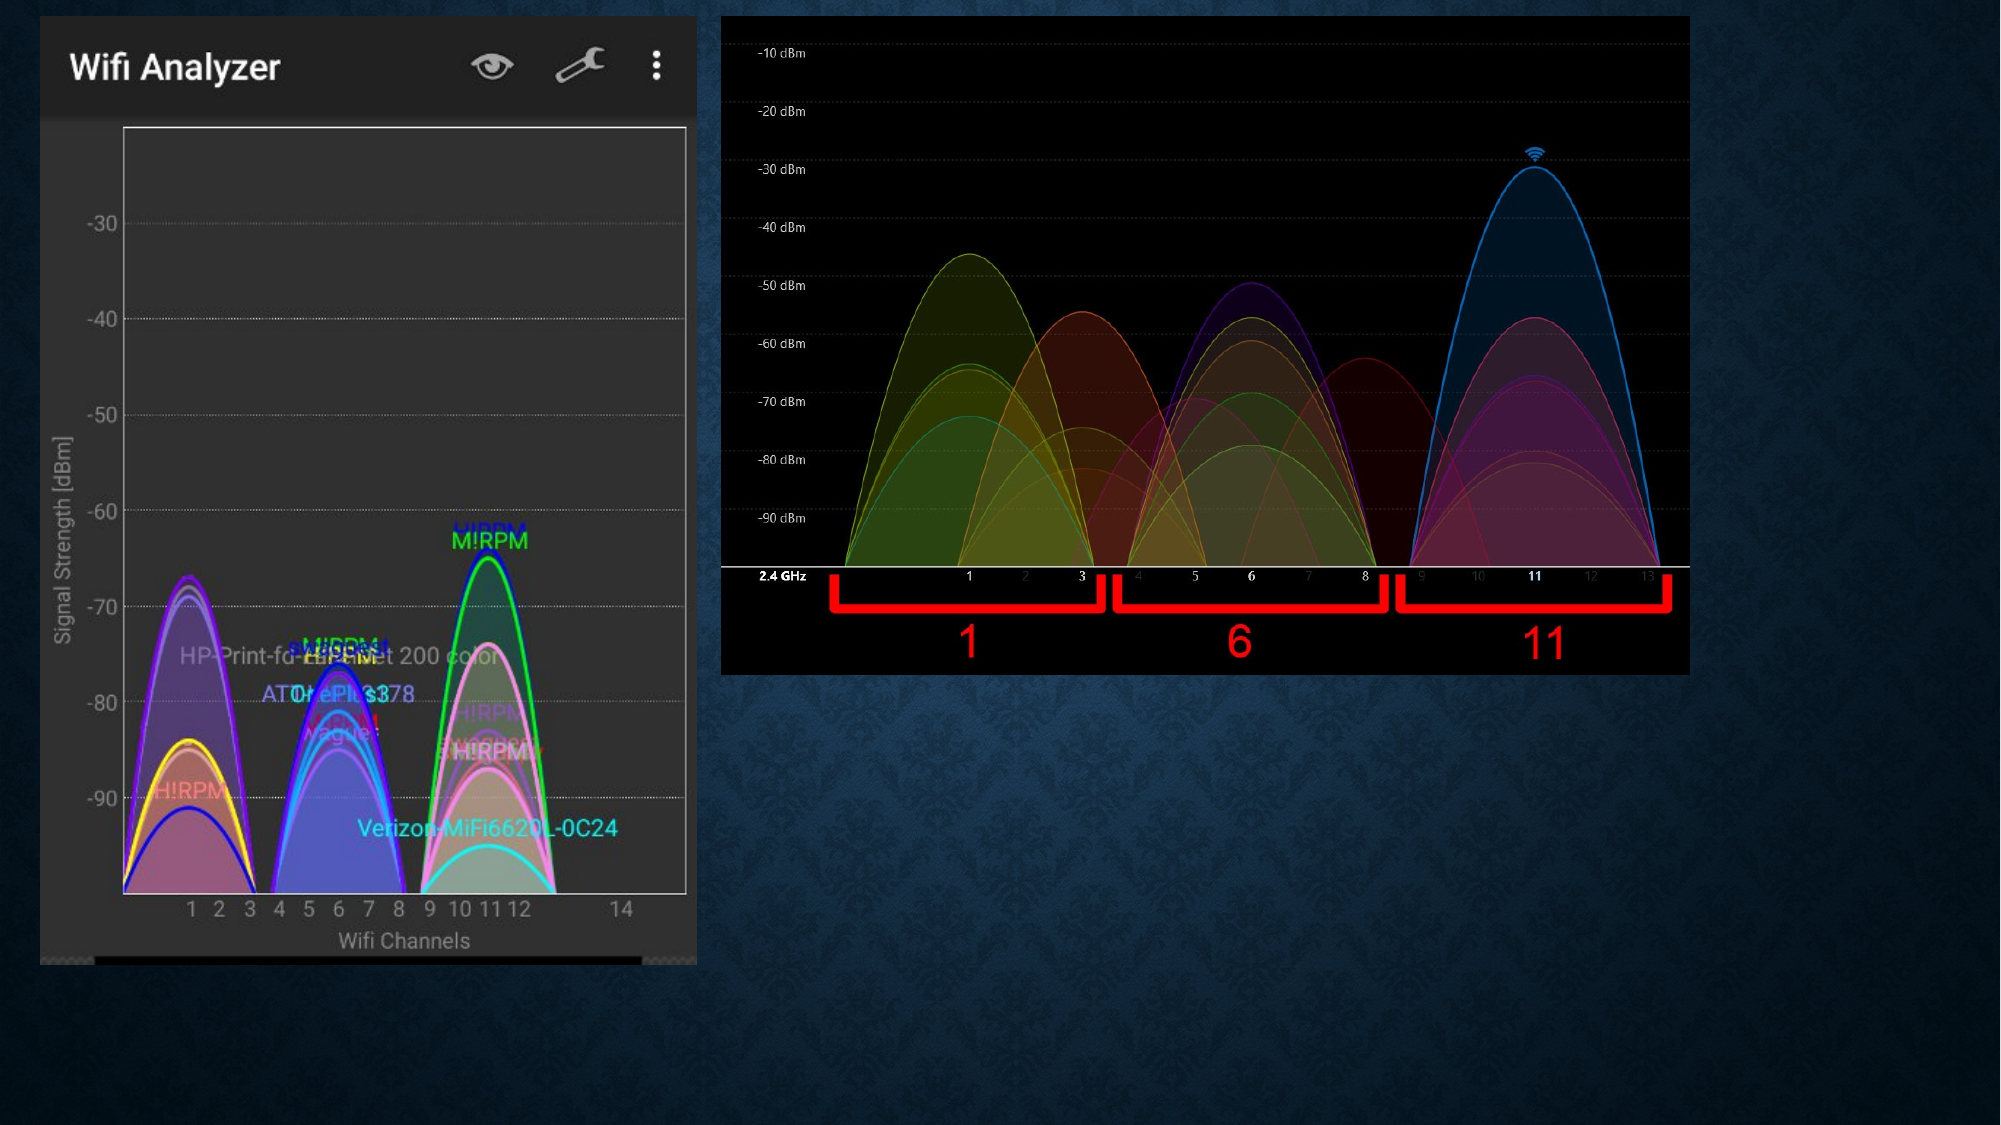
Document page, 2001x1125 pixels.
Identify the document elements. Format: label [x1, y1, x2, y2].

list [40, 16, 698, 965]
picture [721, 16, 1690, 676]
